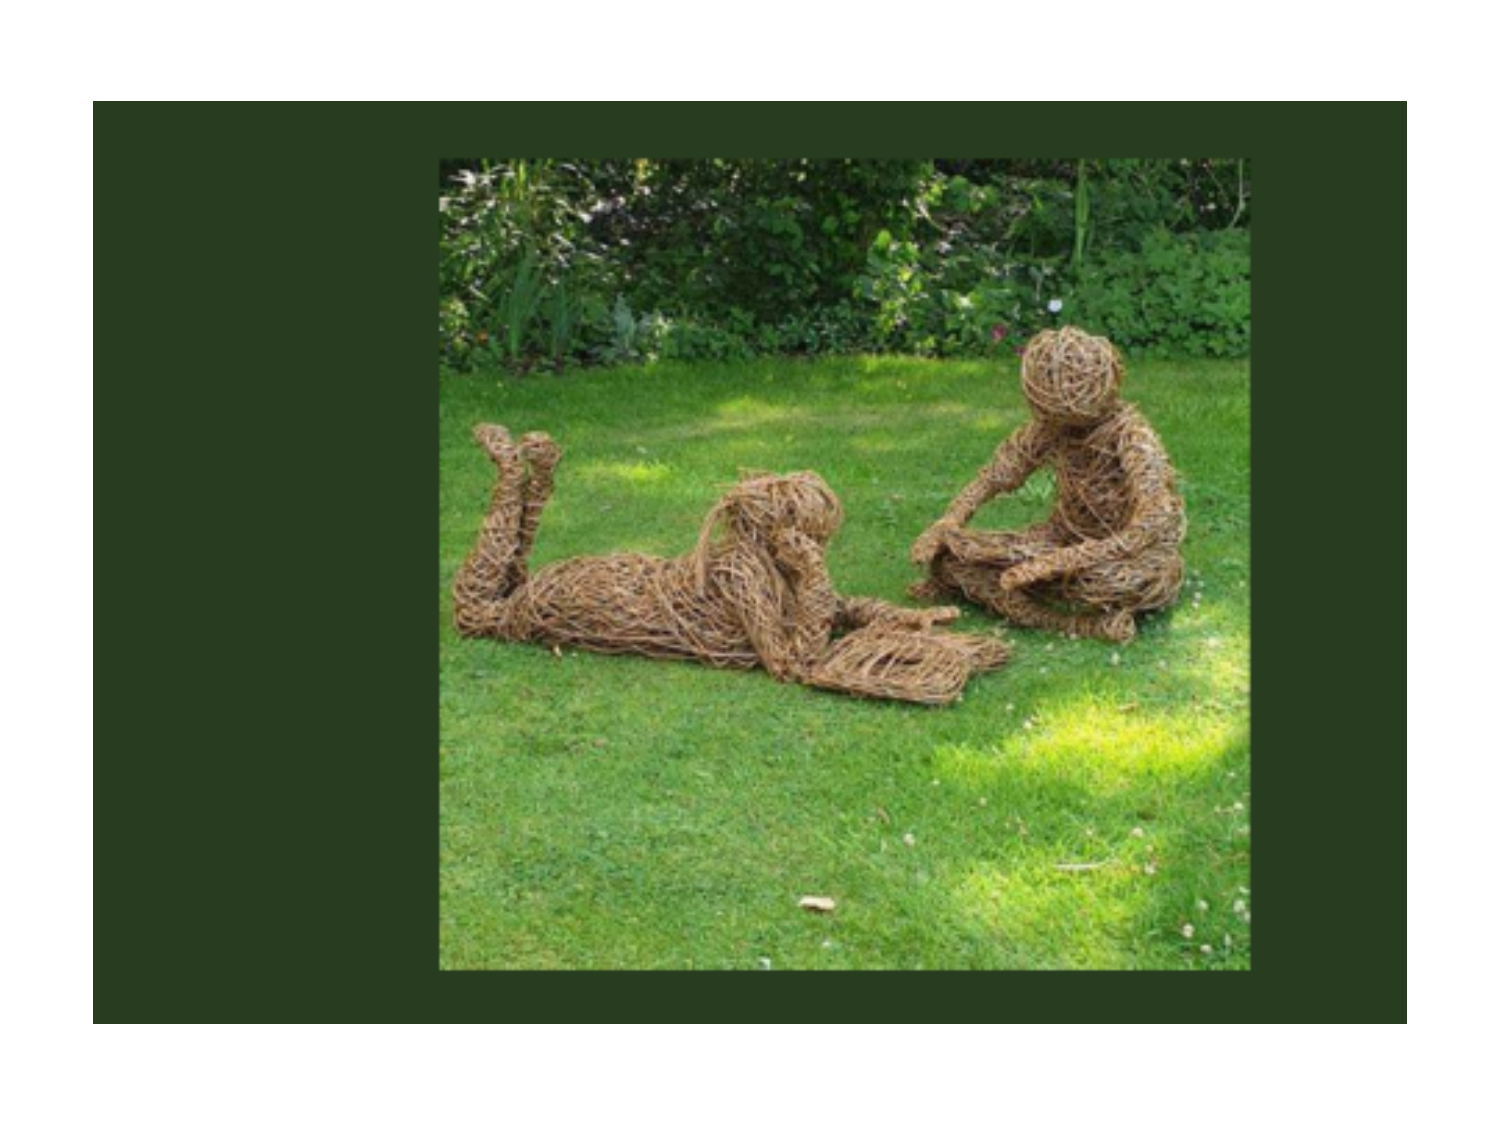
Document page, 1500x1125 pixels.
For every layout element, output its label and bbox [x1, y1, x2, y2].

picture [93, 101, 1407, 1024]
